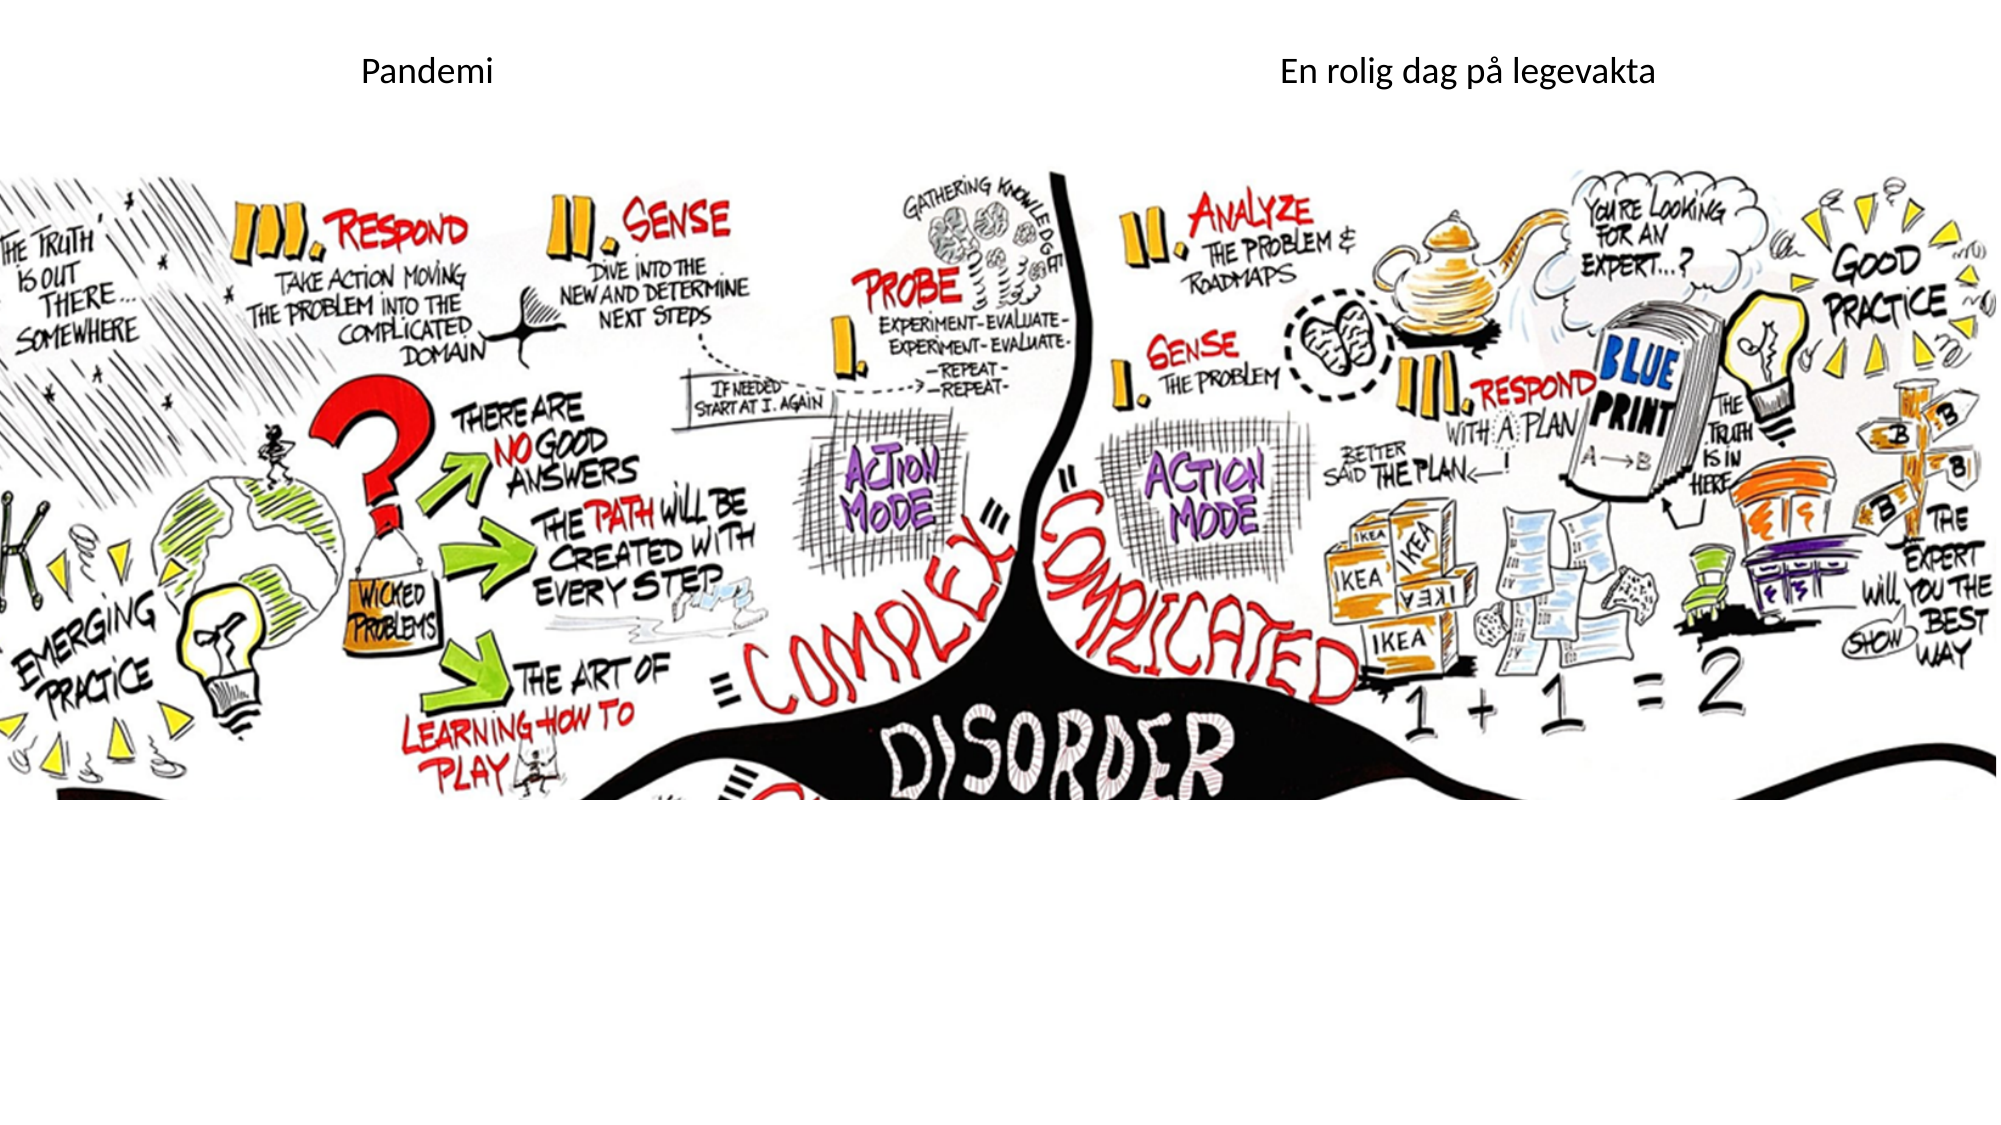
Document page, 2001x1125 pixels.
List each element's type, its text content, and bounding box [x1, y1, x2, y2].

text_box En rolig dag på legevakta [1256, 38, 1822, 98]
picture [0, 153, 1997, 800]
text_box Pandemi [346, 38, 912, 98]
